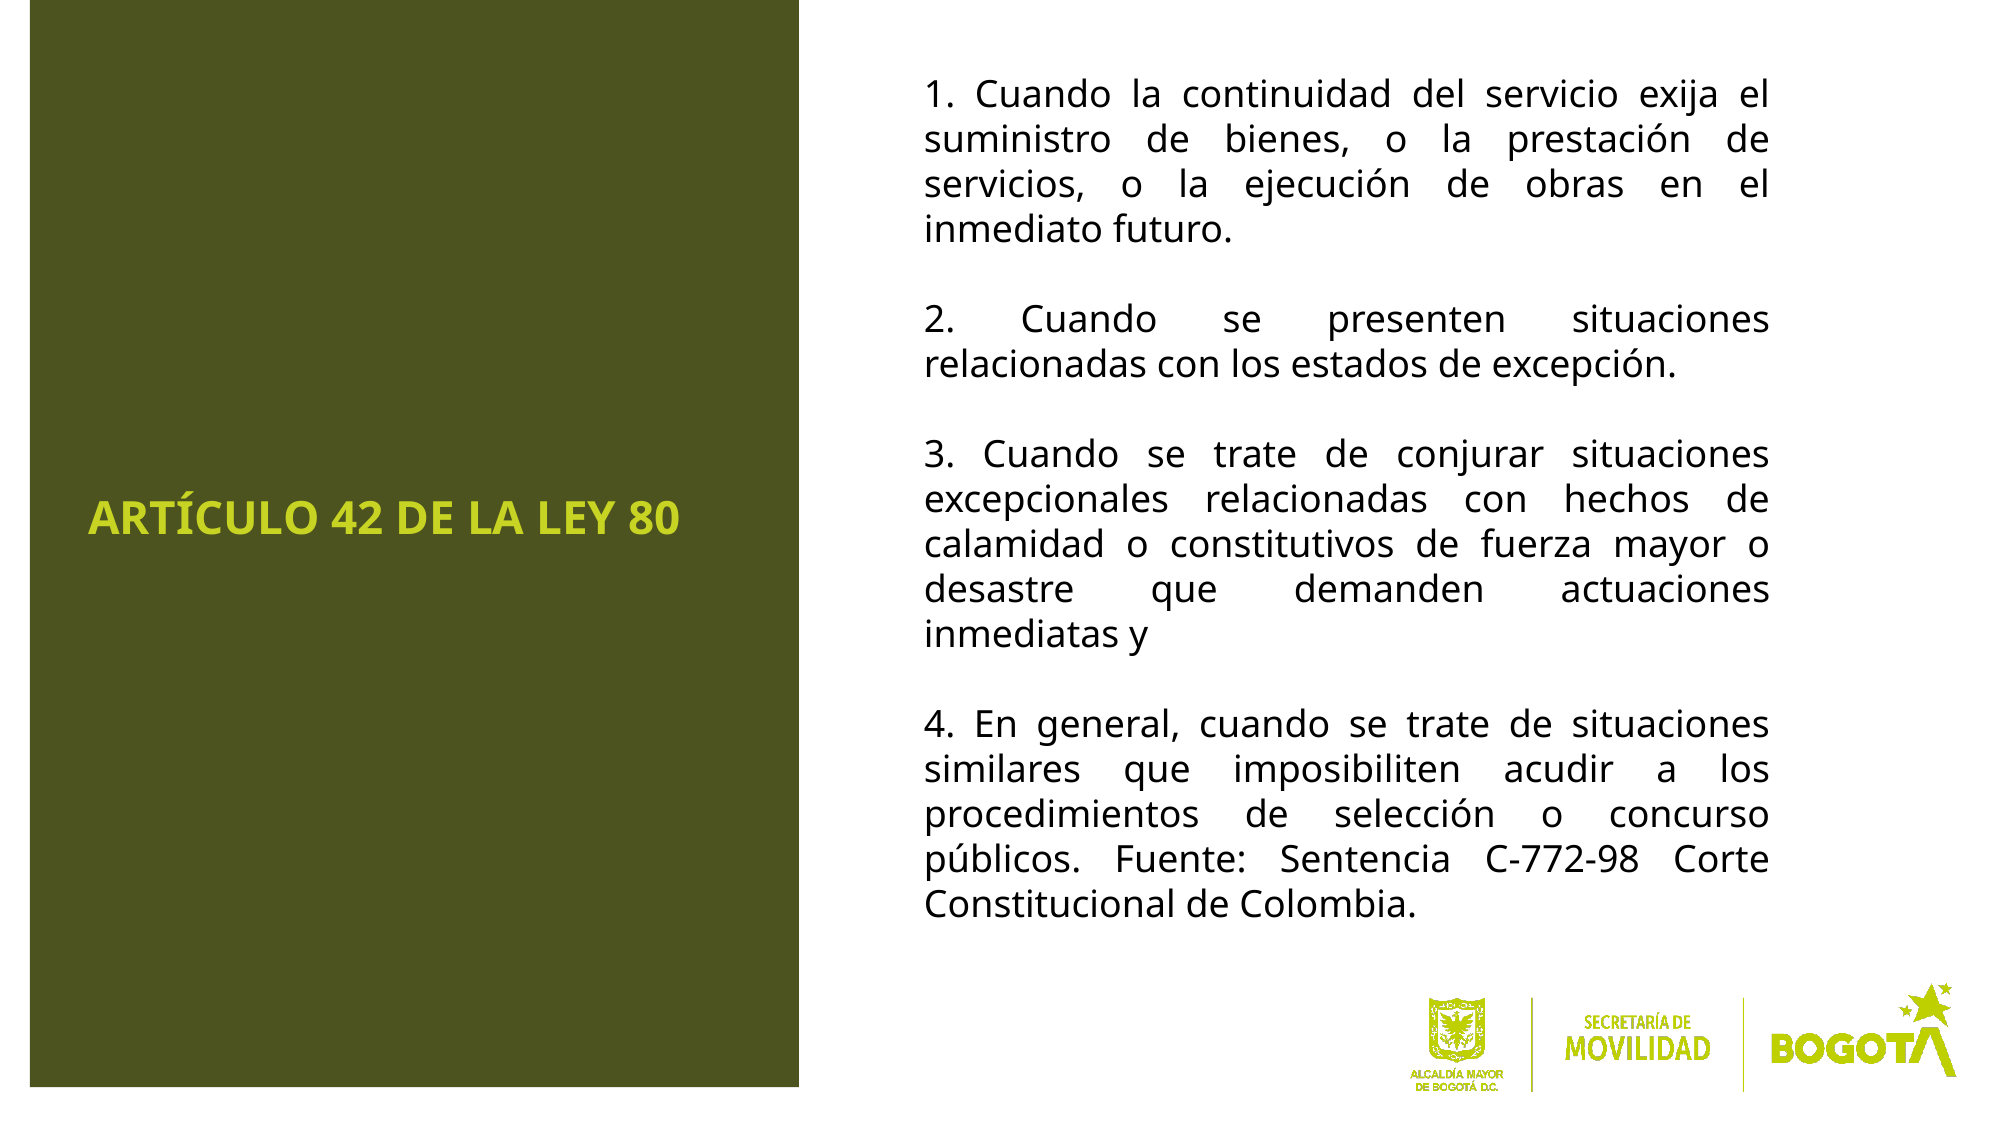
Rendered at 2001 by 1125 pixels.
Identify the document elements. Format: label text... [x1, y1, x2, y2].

text_box [29, 0, 799, 1088]
picture [1399, 970, 1970, 1105]
text_box 1. Cuando la continuidad del servicio exija el suministro de bienes, o la prestación de servicios, o la ejecución de obras en el inmediato futuro. 2. Cuando se presenten situaciones relacionadas con los estados de excepción. 3. Cuando se trate de conjurar situaciones excepcionales relacionadas con hechos de calamidad o constitutivos de fuerza mayor o desastre que demanden actuaciones inmediatas y 4. En general, cuando se trate de situaciones similares que imposibiliten acudir a los procedimientos de selección o concurso públicos. Fuente: Sentencia C-772-98 Corte Constitucional de Colombia. [909, 17, 1786, 1102]
title ARTÍCULO 42 DE LA LEY 80 [18, 385, 751, 714]
